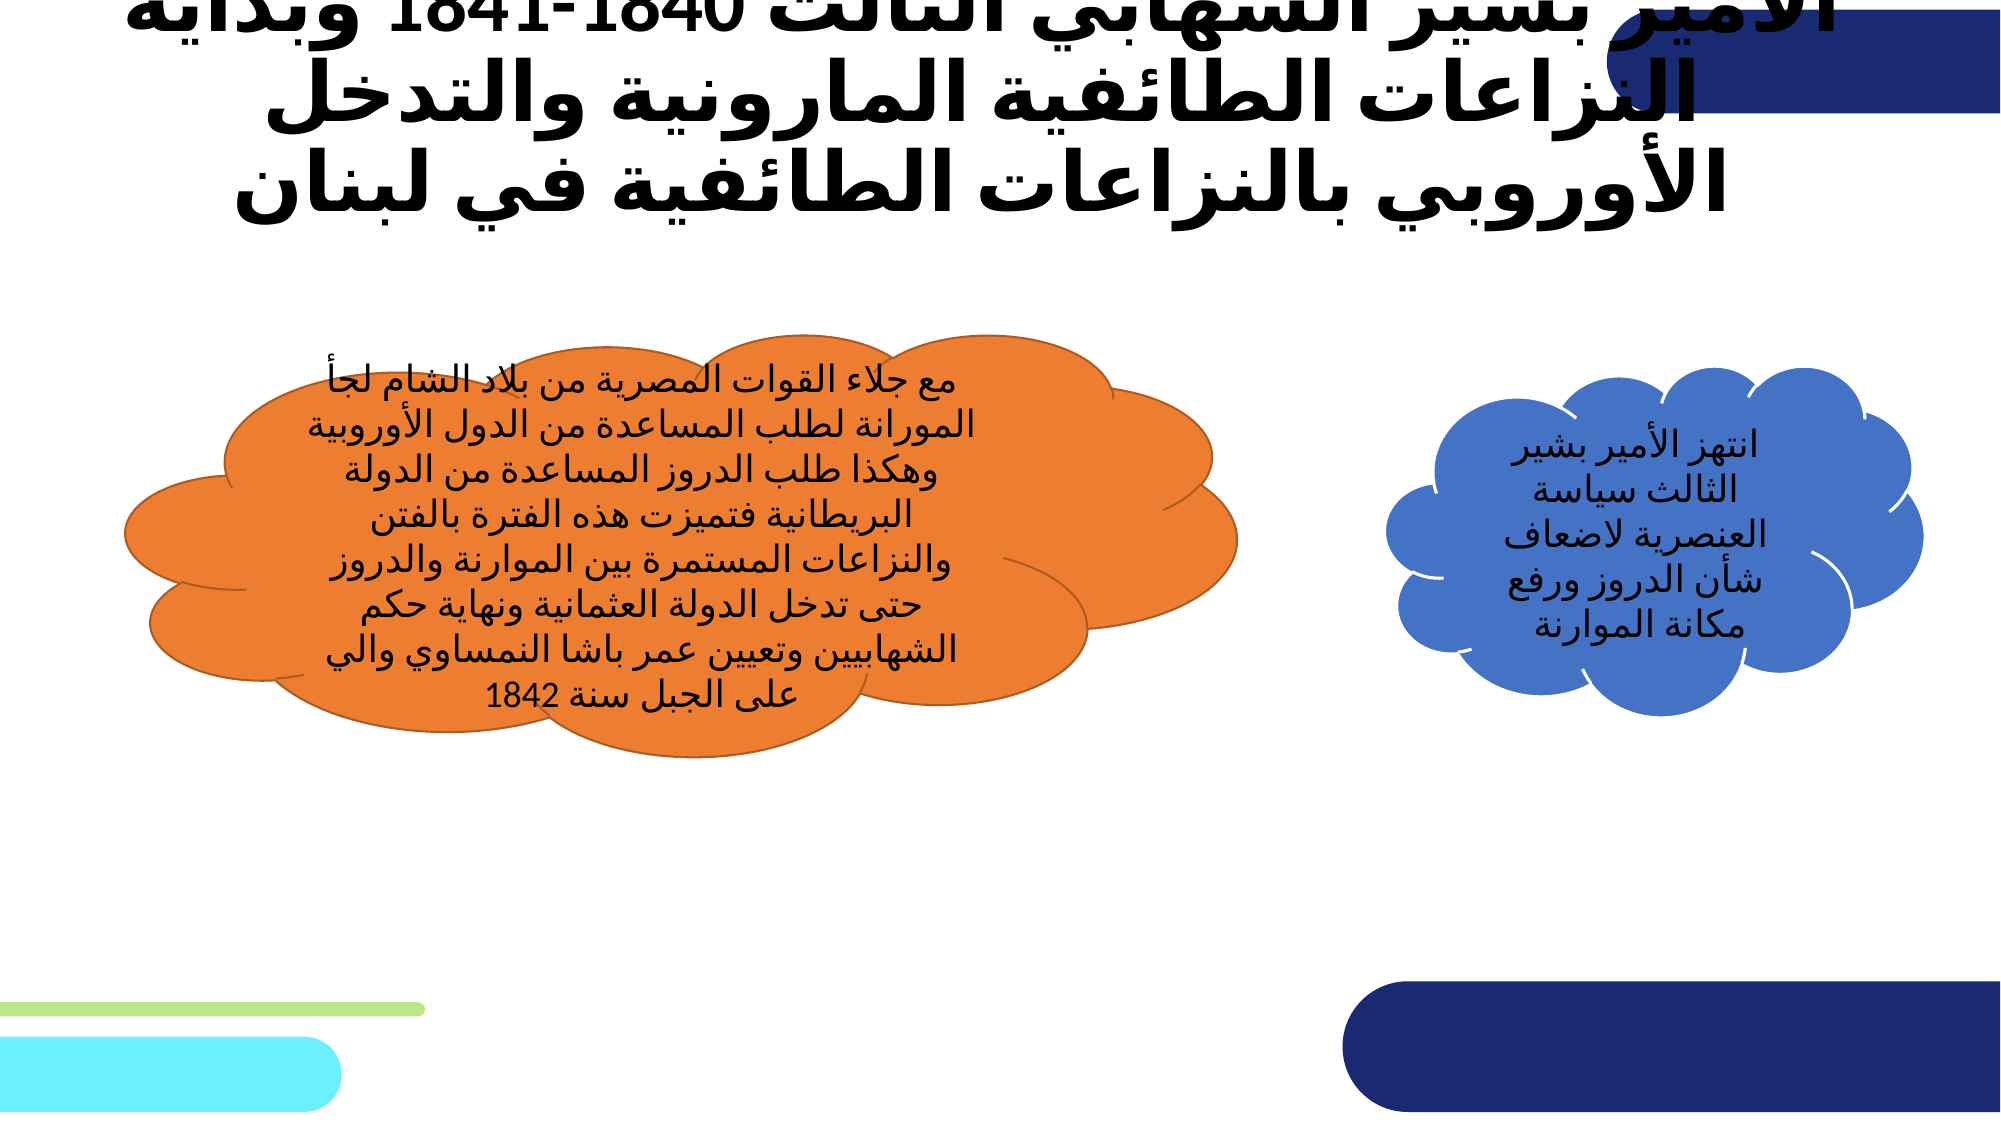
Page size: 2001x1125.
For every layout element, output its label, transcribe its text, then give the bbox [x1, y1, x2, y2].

text_box مع جلاء القوات المصرية من بلاد الشام لجأ المورانة لطلب المساعدة من الدول الأوروبية وهكذا طلب الدروز المساعدة من الدولة البريطانية فتميزت هذه الفترة بالفتن والنزاعات المستمرة بين الموارنة والدروز حتى تدخل الدولة العثمانية ونهاية حكم الشهابيين وتعيين عمر باشا النمساوي والي على الجبل سنة 1842 [125, 337, 1238, 758]
title الأمير بشير الشهابي الثالث 1840-1841 وبداية النزاعات الطائفية المارونية والتدخل الأوروبي بالنزاعات الطائفية في لبنان [90, 54, 1874, 337]
text_box انتهز الأمير بشير الثالث سياسة العنصرية لاضعاف شأن الدروز ورفع مكانة الموارنة [1384, 366, 1926, 718]
